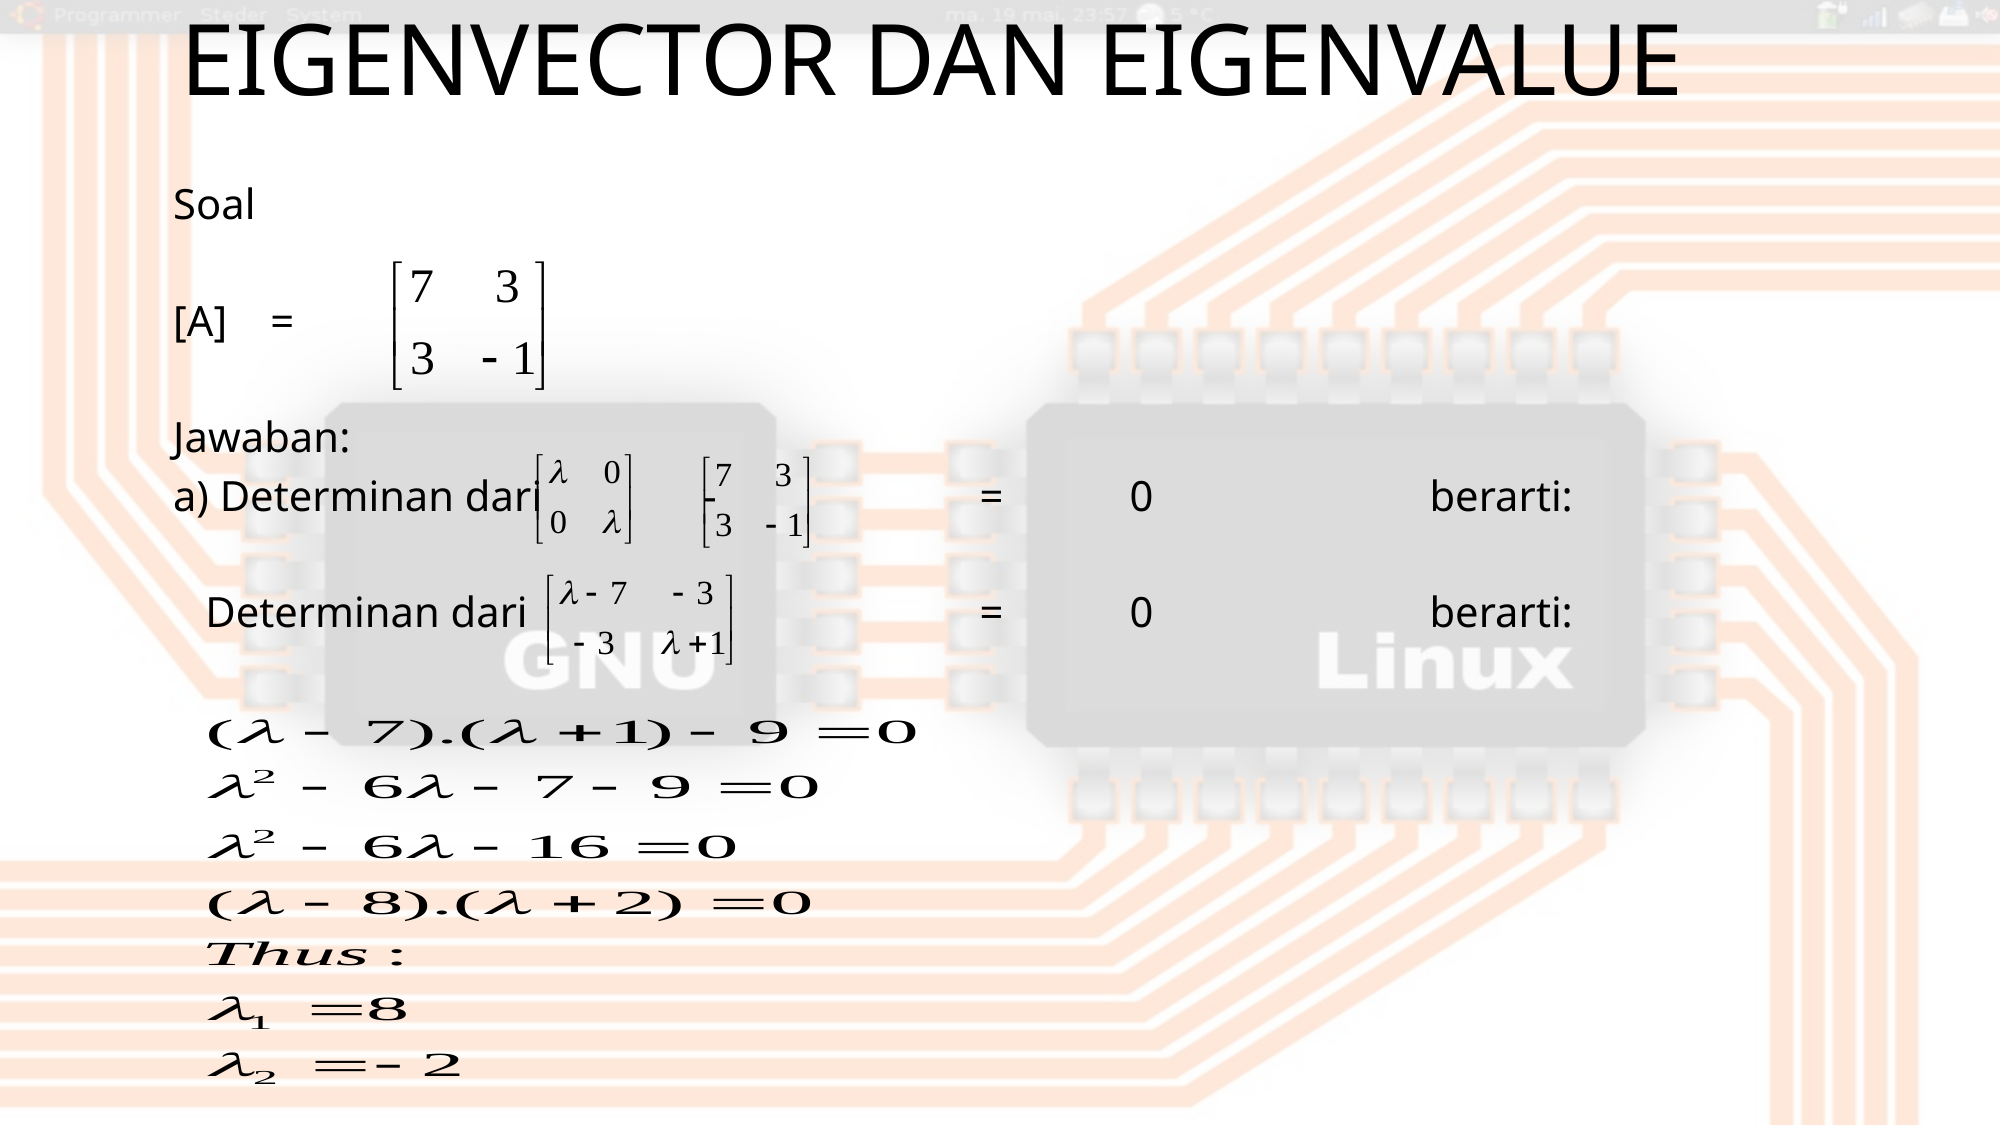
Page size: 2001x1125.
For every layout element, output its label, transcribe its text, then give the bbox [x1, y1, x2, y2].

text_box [528, 449, 645, 550]
title Eigenvector dan Eigenvalue [134, 2, 1701, 126]
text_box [193, 711, 935, 1125]
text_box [694, 451, 824, 554]
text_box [380, 253, 565, 399]
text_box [538, 569, 746, 672]
text_box Soal [A] = Jawaban: a) Determinan dari - = 0 berarti: Determinan dari = 0 berarti: [158, 170, 1889, 677]
